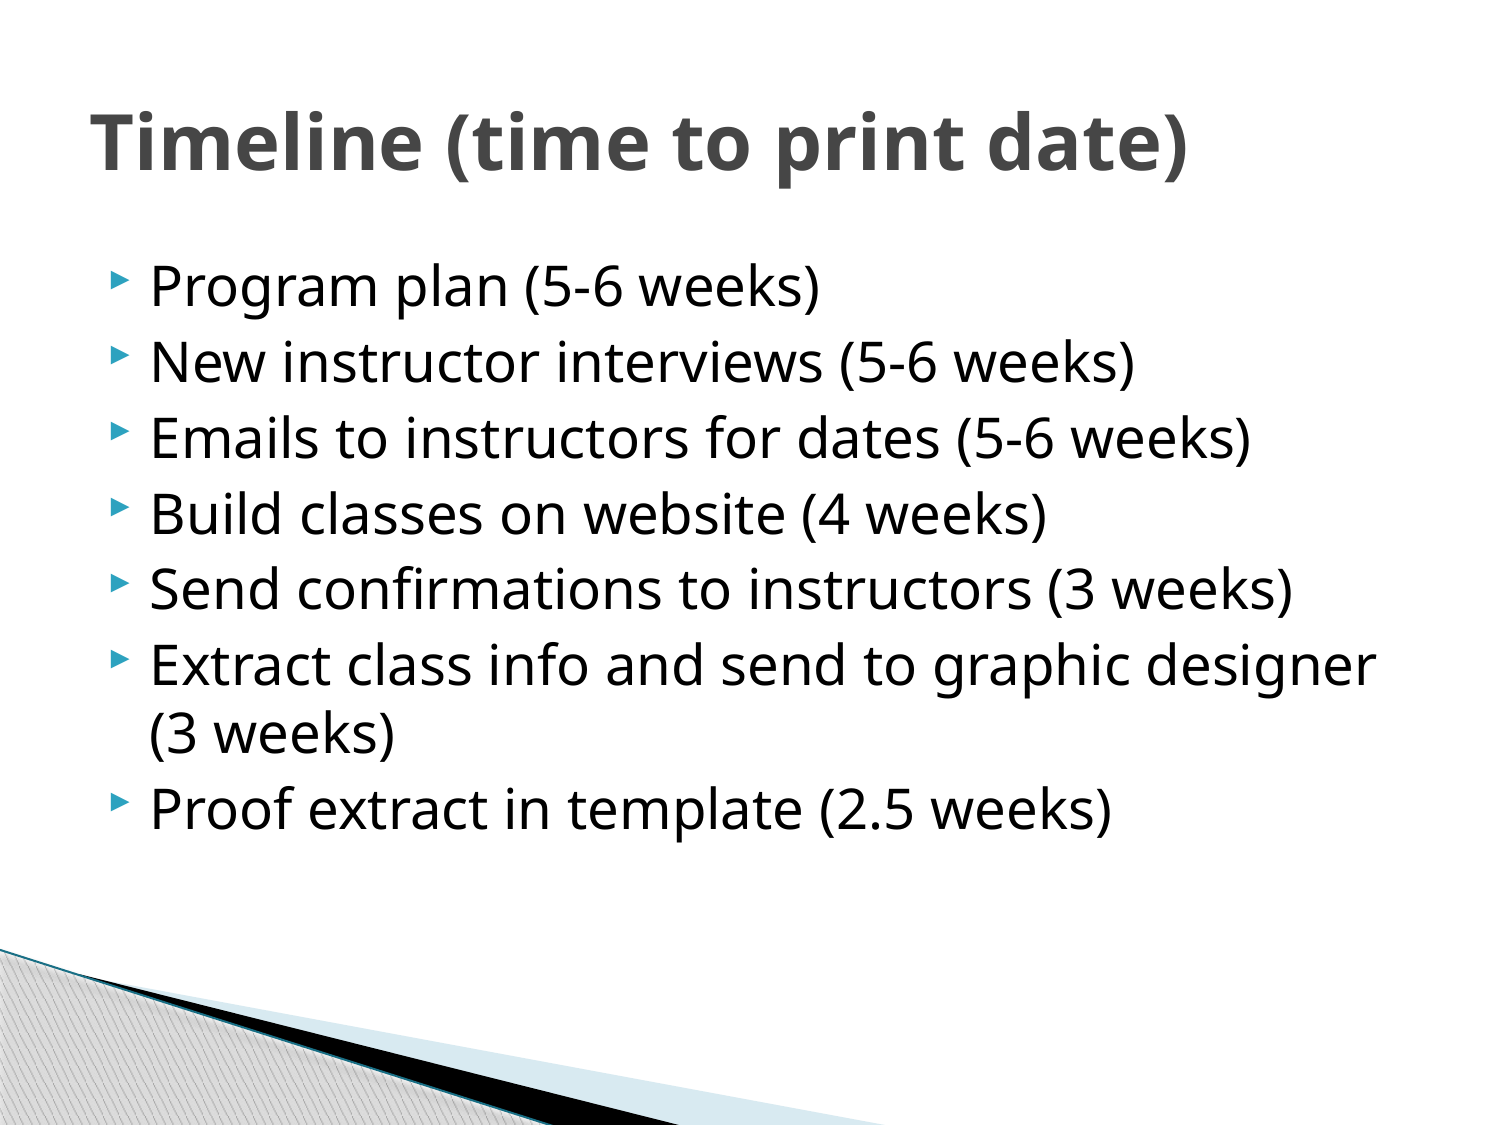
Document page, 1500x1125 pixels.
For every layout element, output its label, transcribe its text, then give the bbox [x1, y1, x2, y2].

title Timeline (time to print date) [75, 45, 1425, 233]
list Program plan (5-6 weeks) New instructor interviews (5-6 weeks) Emails to instructors for dates (5-6 weeks) Build classes on website (4 weeks) Send confirmations to instructors (3 weeks) Extract class info and send to graphic designer (3 weeks) Proof extract in template (2.5 weeks) [75, 243, 1425, 986]
